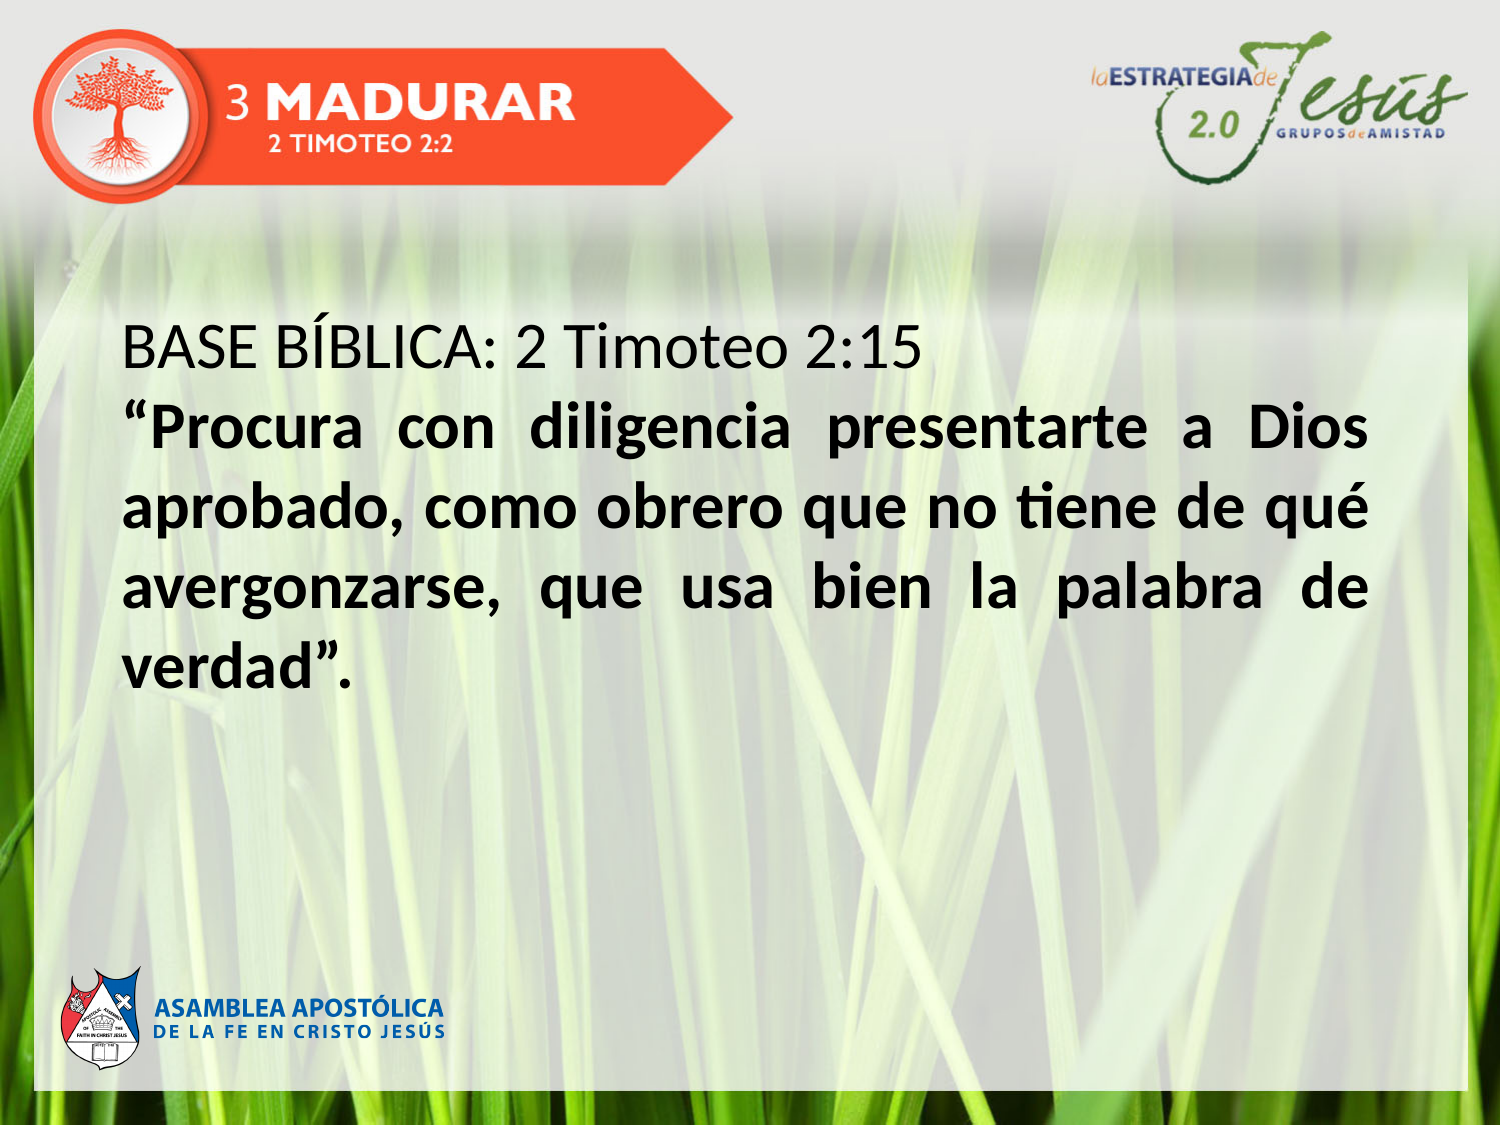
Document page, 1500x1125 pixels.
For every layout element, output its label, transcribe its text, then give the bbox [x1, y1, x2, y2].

text_box BASE BÍBLICA: 2 Timoteo 2:15 “Procura con diligencia presentarte a Dios aprobado, como obrero que no tiene de qué avergonzarse, que usa bien la palabra de verdad”. [107, 294, 1386, 710]
picture [0, 0, 1500, 1125]
